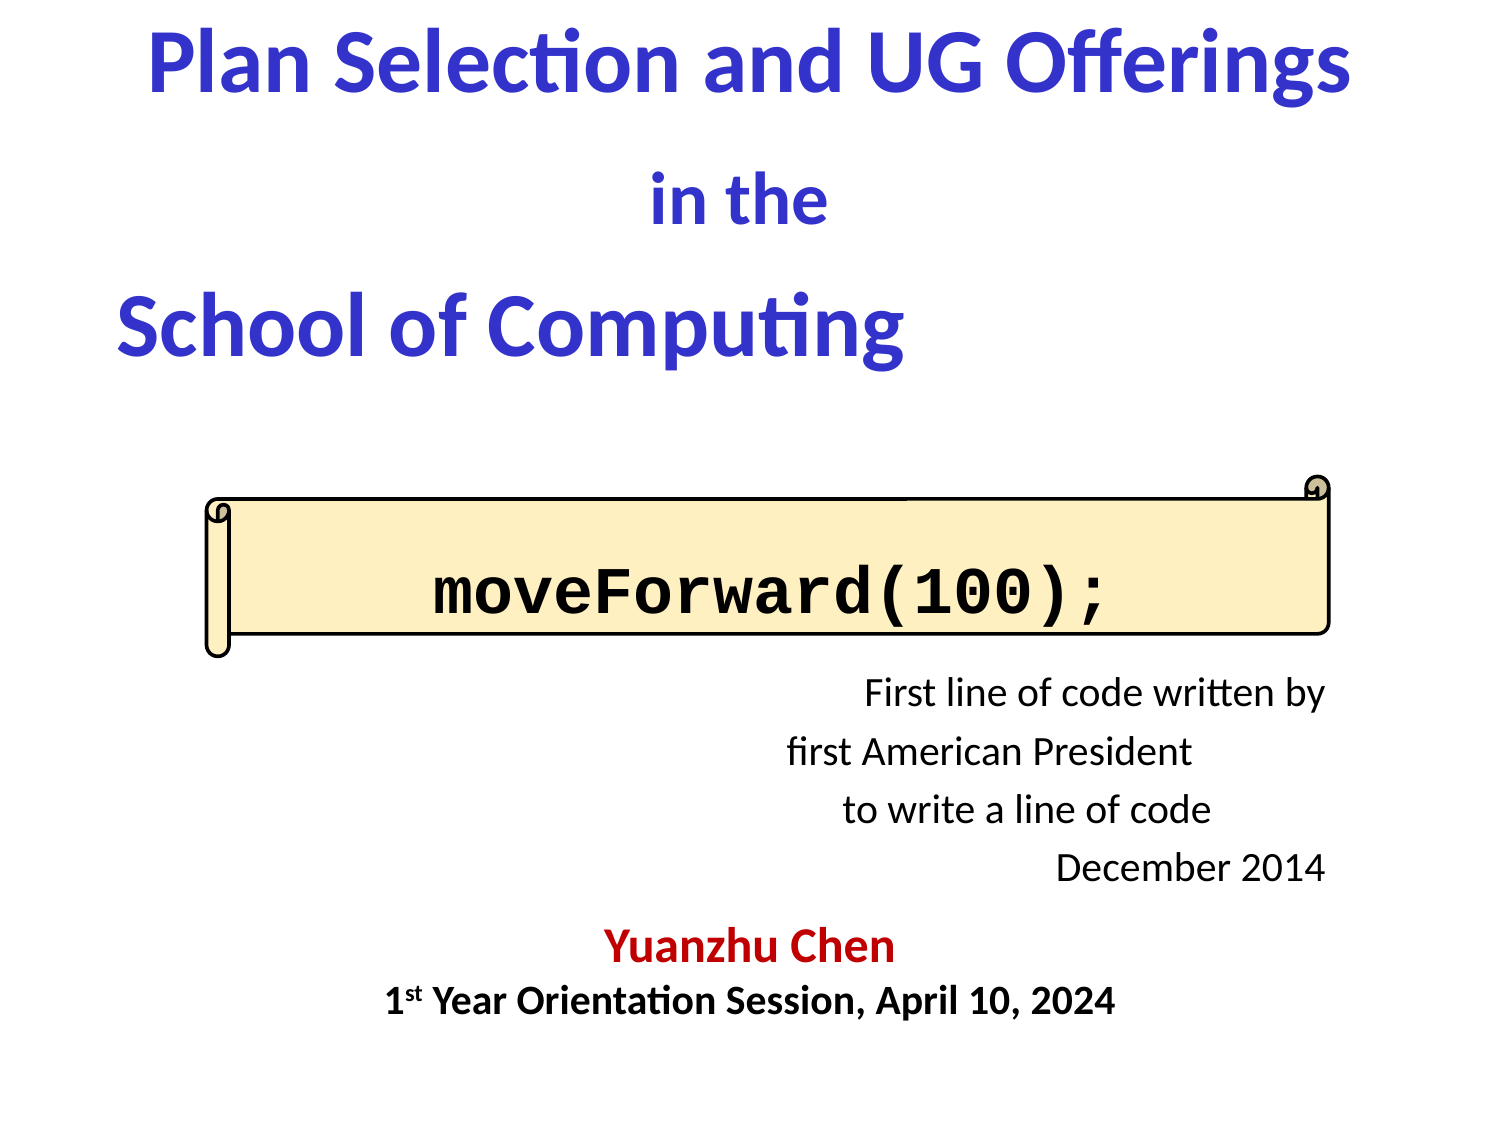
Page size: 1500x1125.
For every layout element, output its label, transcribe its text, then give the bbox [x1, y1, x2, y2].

title Plan Selection and UG Offerings in the School of Computing [100, 149, 1400, 337]
text_box Yuanzhu Chen 1st Year Orientation Session, April 10, 2024 [368, 905, 1131, 1030]
text_box moveForward(100); [206, 476, 1329, 657]
text_box First line of code written by first American President to write a line of code December 2014 [631, 657, 1341, 898]
